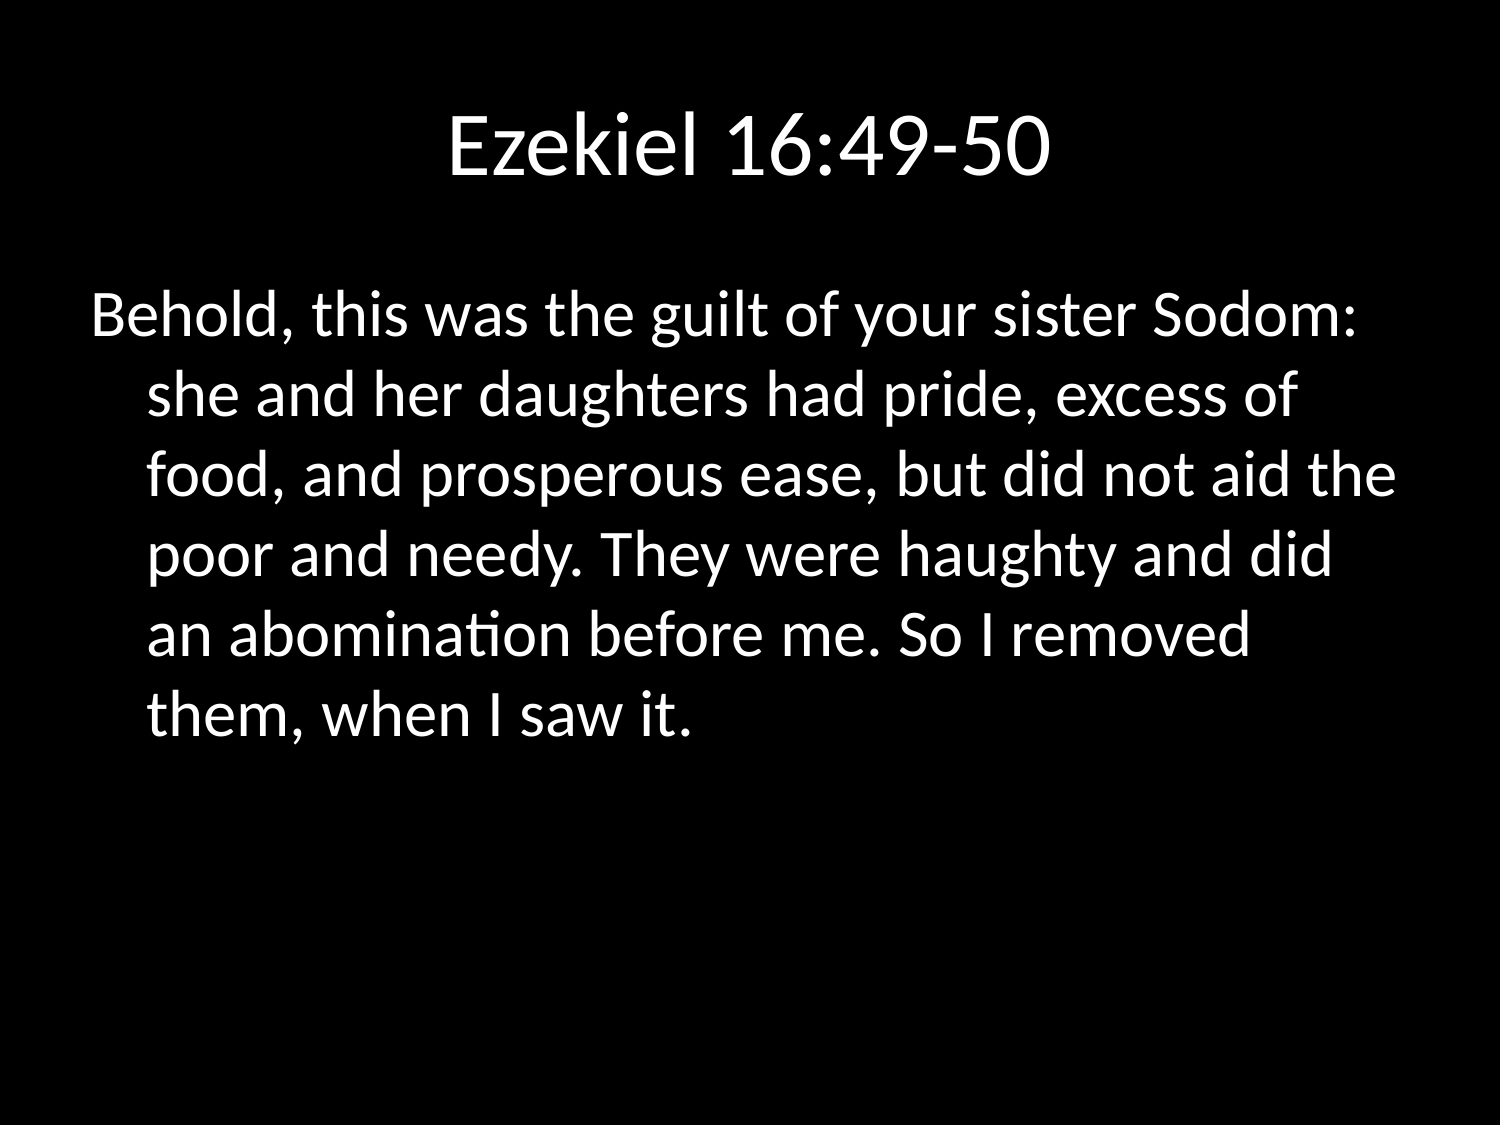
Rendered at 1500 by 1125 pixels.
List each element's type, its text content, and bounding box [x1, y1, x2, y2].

title Ezekiel 16:49-50 [75, 45, 1425, 233]
list Behold, this was the guilt of your sister Sodom: she and her daughters had pride, excess of food, and prosperous ease, but did not aid the poor and needy. They were haughty and did an abomination before me. So I removed them, when I saw it. [75, 262, 1425, 1005]
